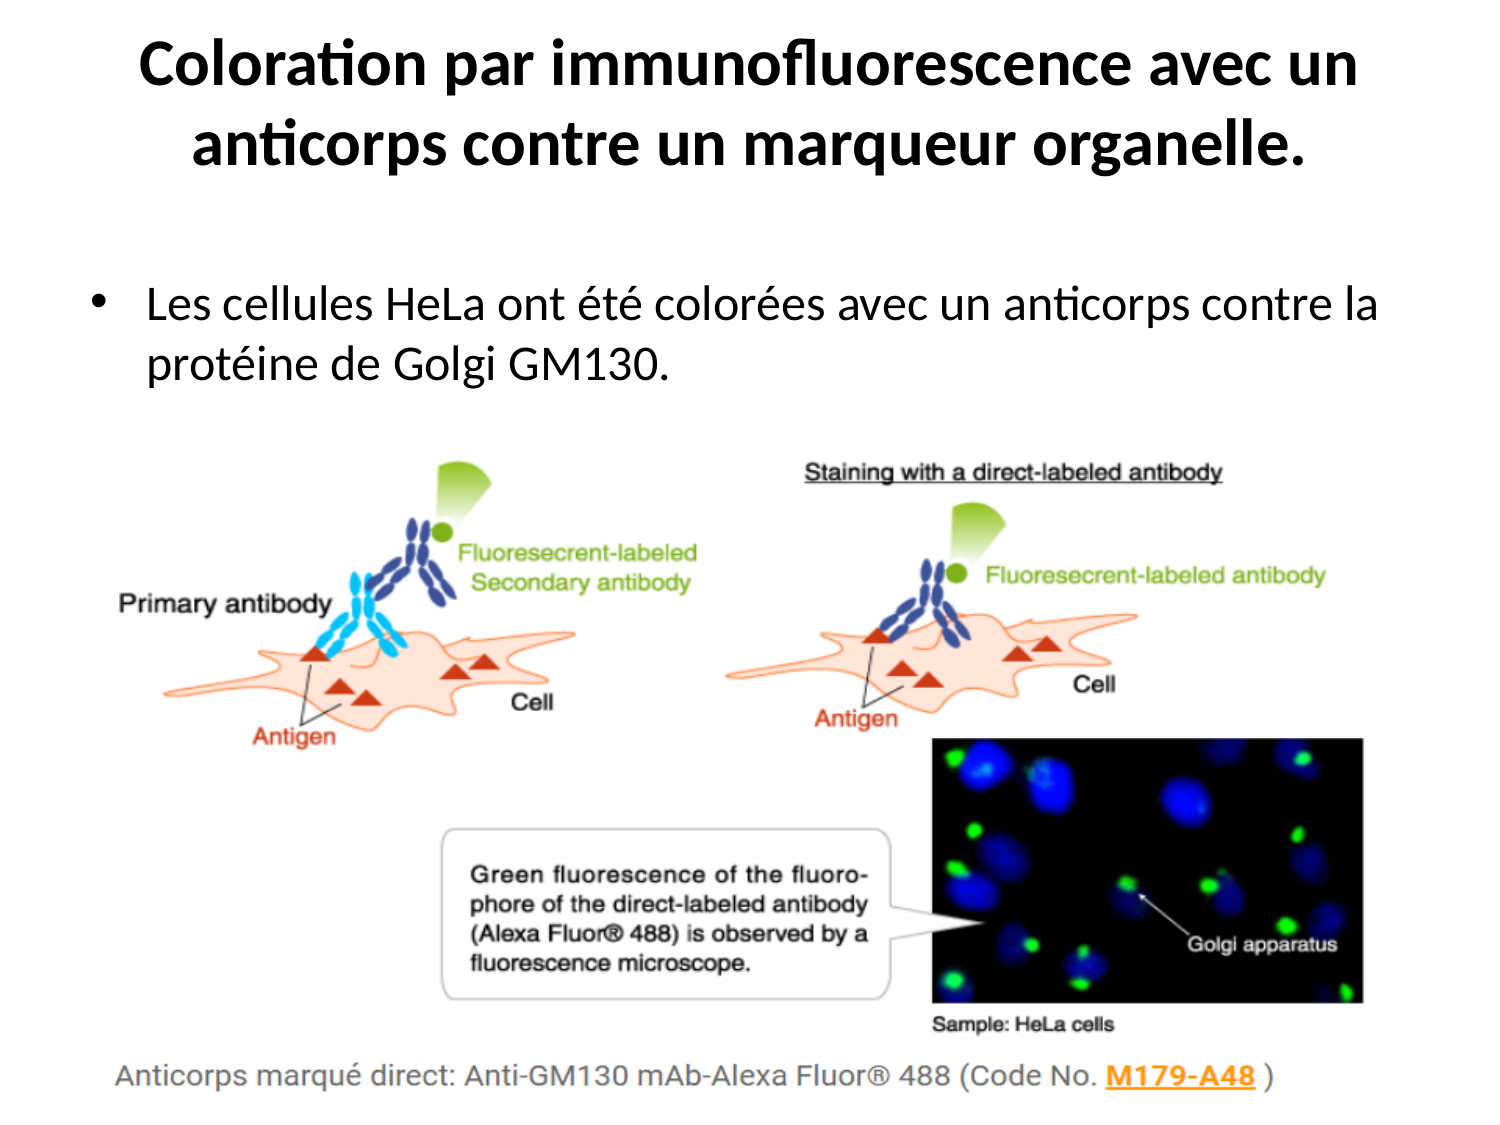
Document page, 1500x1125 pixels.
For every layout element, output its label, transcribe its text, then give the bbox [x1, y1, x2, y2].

list Les cellules HeLa ont été colorées avec un anticorps contre la protéine de Golgi GM130. [75, 262, 1425, 1005]
picture [106, 414, 1436, 1107]
title Coloration par immunofluorescence avec un anticorps contre un marqueur organelle. [75, 45, 1425, 233]
